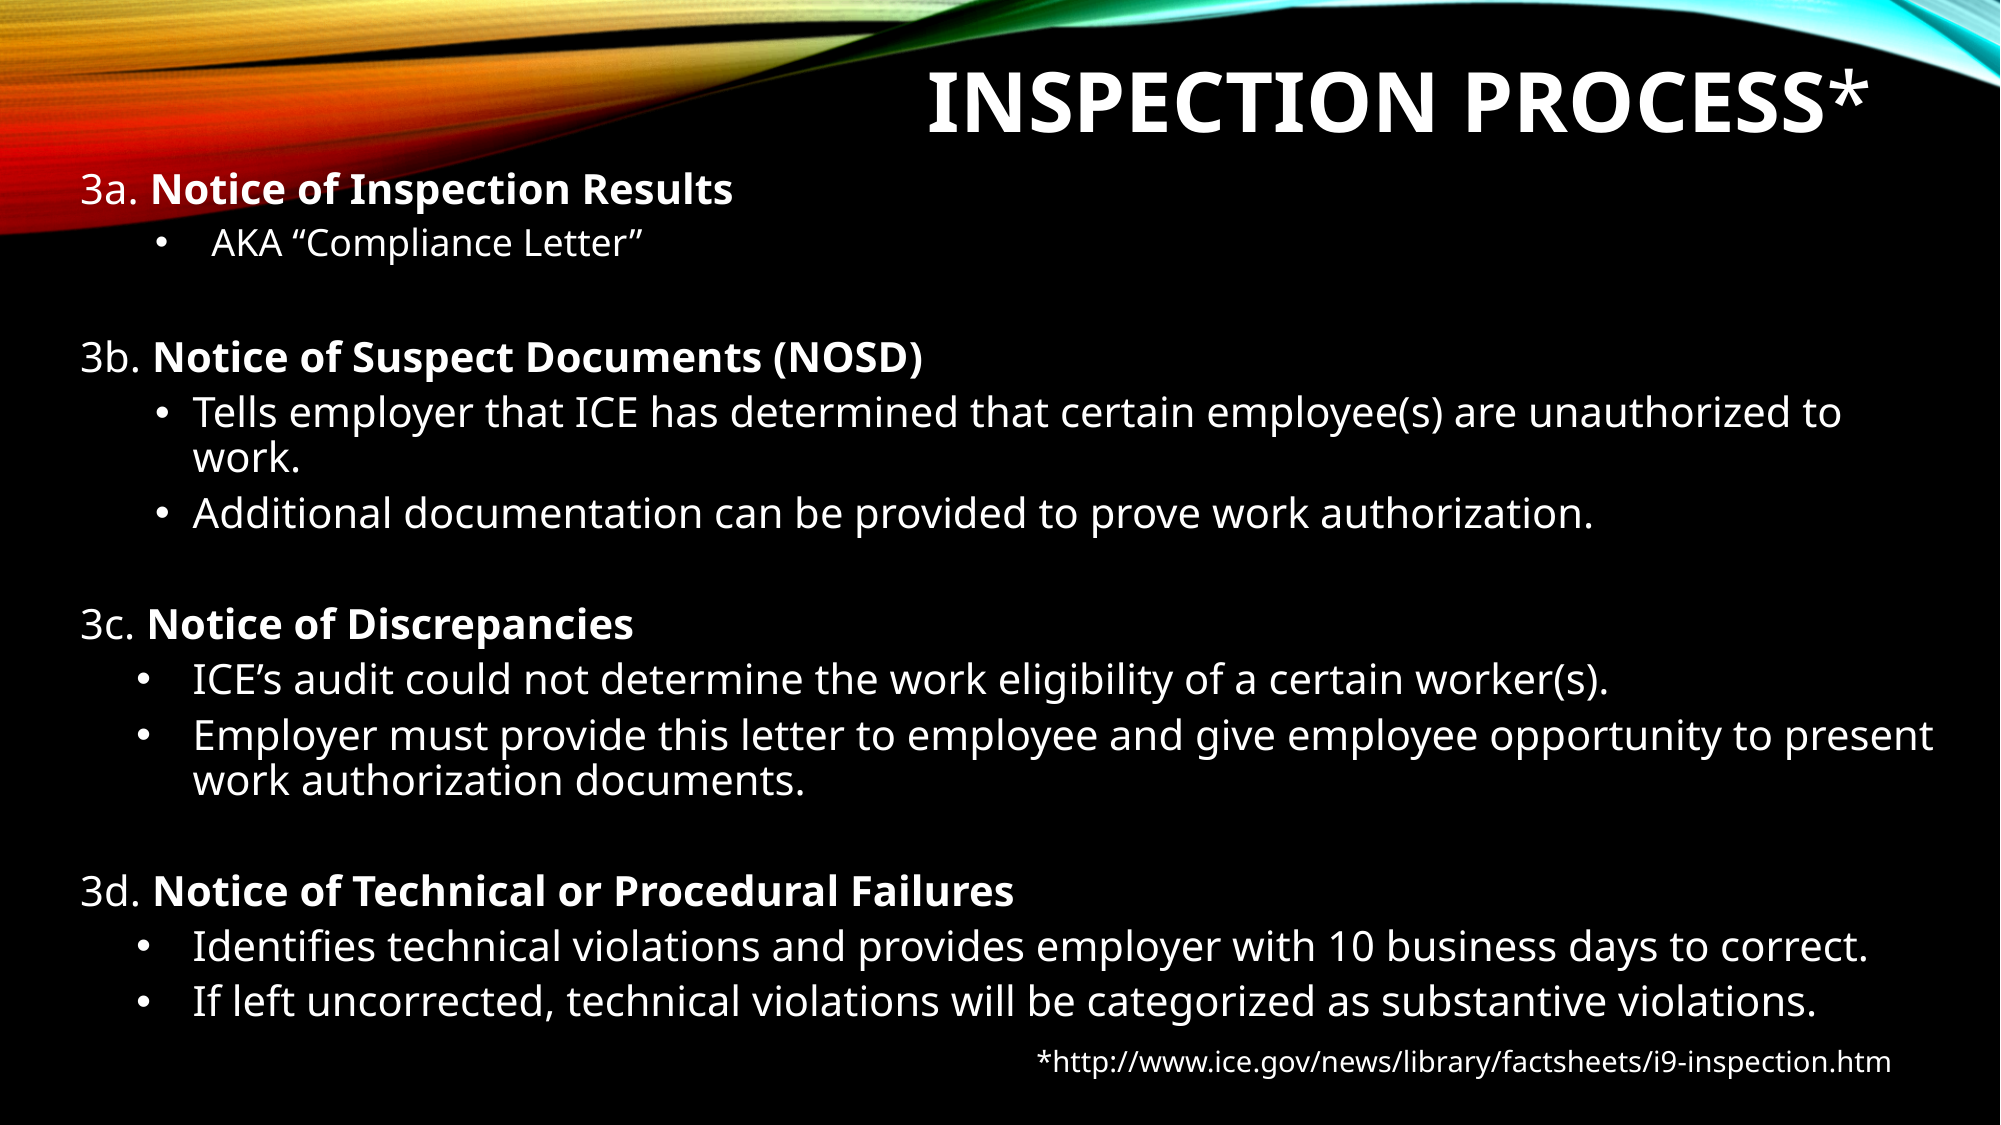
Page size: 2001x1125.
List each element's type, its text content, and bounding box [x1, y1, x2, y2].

list 3a. Notice of Inspection Results AKA “Compliance Letter” 3b. Notice of Suspect Documents (NOSD) Tells employer that ICE has determined that certain employee(s) are unauthorized to work. Additional documentation can be provided to prove work authorization. 3c. Notice of Discrepancies ICE’s audit could not determine the work eligibility of a certain worker(s). Employer must provide this letter to employee and give employee opportunity to present work authorization documents. 3d. Notice of Technical or Procedural Failures Identifies technical violations and provides employer with 10 business days to correct. If left uncorrected, technical violations will be categorized as substantive violations. *http://www.ice.gov/news/library/factsheets/i9-inspection.htm [65, 161, 1952, 1089]
picture [1888, 0, 2000, 237]
title Inspection process* [474, 0, 1888, 161]
picture [0, 0, 474, 237]
